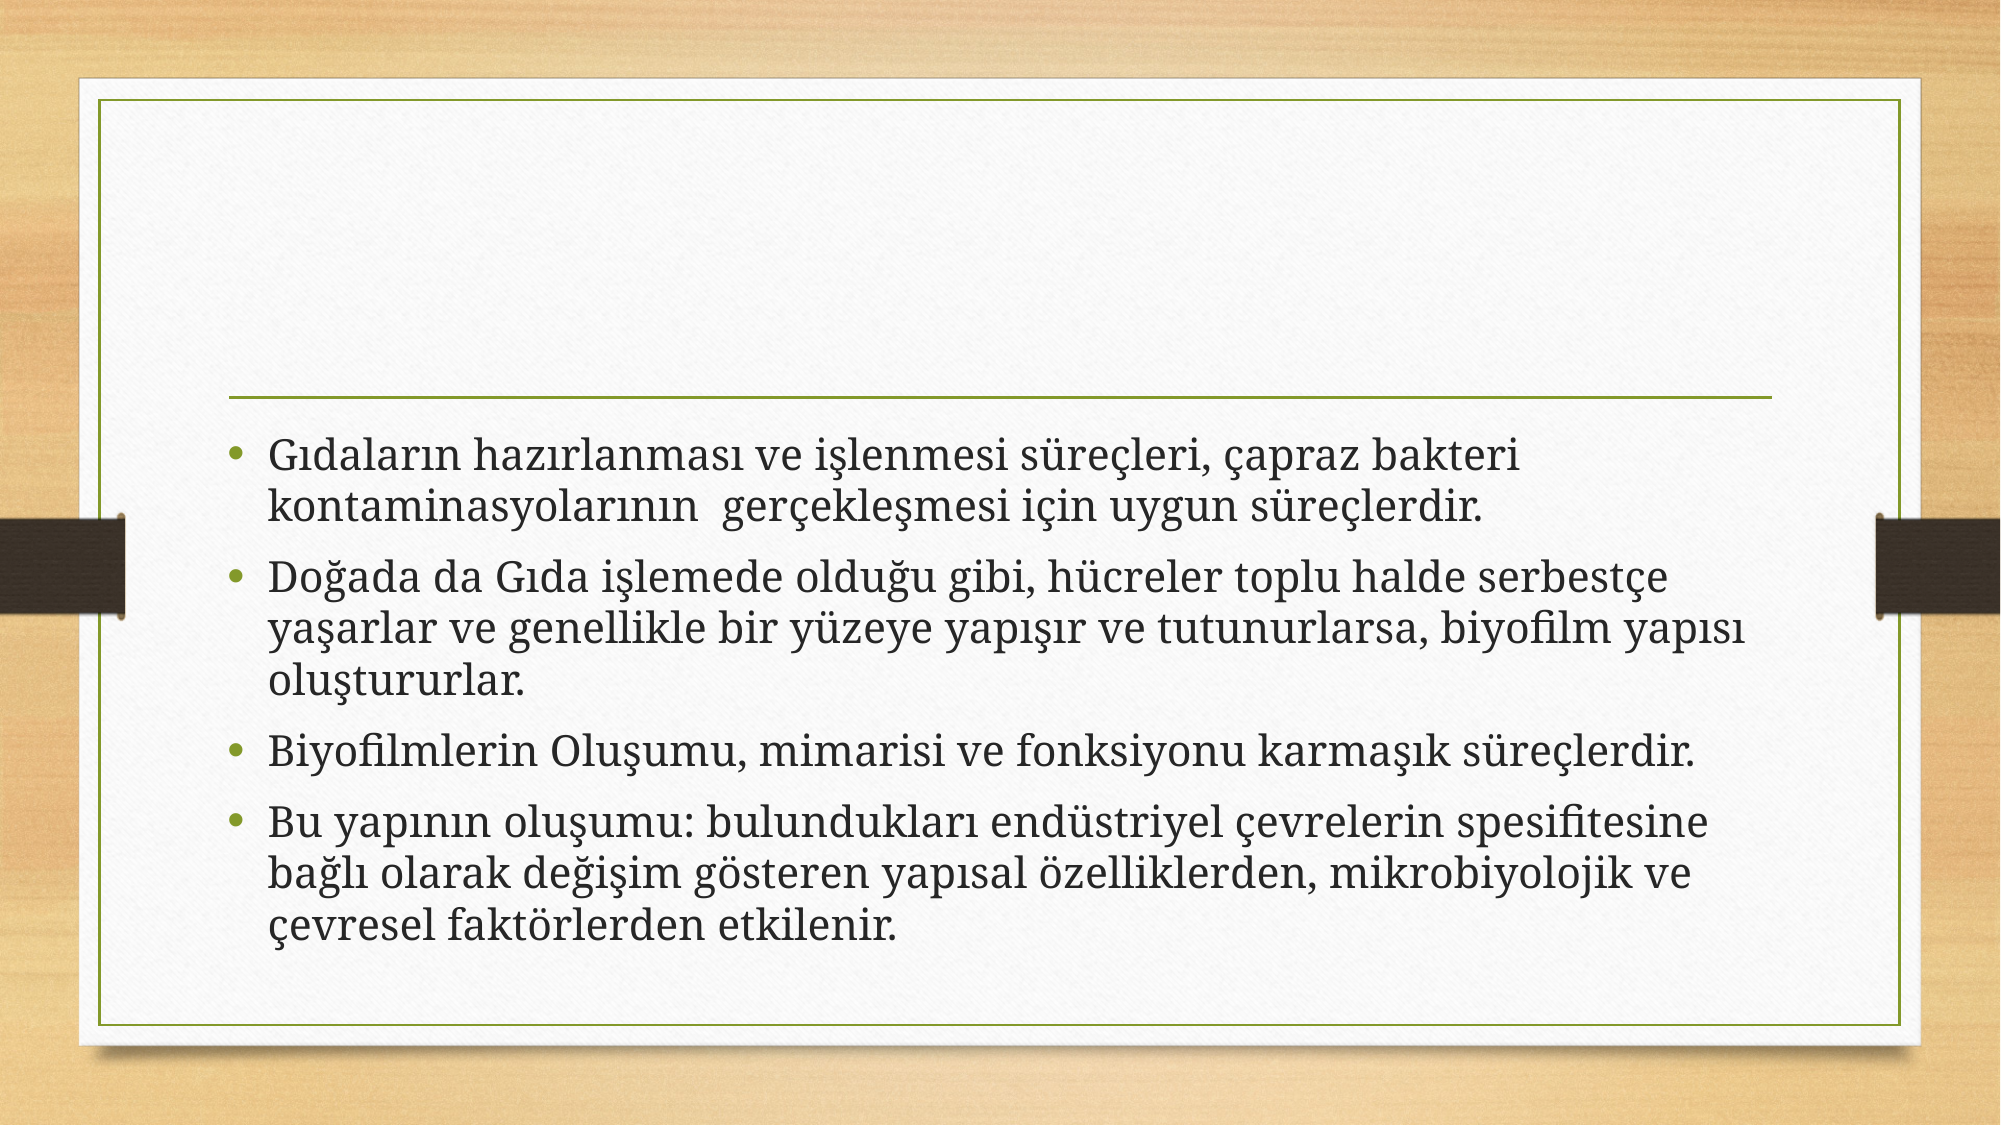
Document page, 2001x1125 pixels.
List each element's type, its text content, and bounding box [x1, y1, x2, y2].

picture [0, 0, 2001, 1125]
list Gıdaların hazırlanması ve işlenmesi süreçleri, çapraz bakteri kontaminasyolarının gerçekleşmesi için uygun süreçlerdir. Doğada da Gıda işlemede olduğu gibi, hücreler toplu halde serbestçe yaşarlar ve genellikle bir yüzeye yapışır ve tutunurlarsa, biyofilm yapısı oluştururlar. Biyofilmlerin Oluşumu, mimarisi ve fonksiyonu karmaşık süreçlerdir. Bu yapının oluşumu: bulundukları endüstriyel çevrelerin spesifitesine bağlı olarak değişim gösteren yapısal özelliklerden, mikrobiyolojik ve çevresel faktörlerden etkilenir. [212, 419, 1788, 964]
